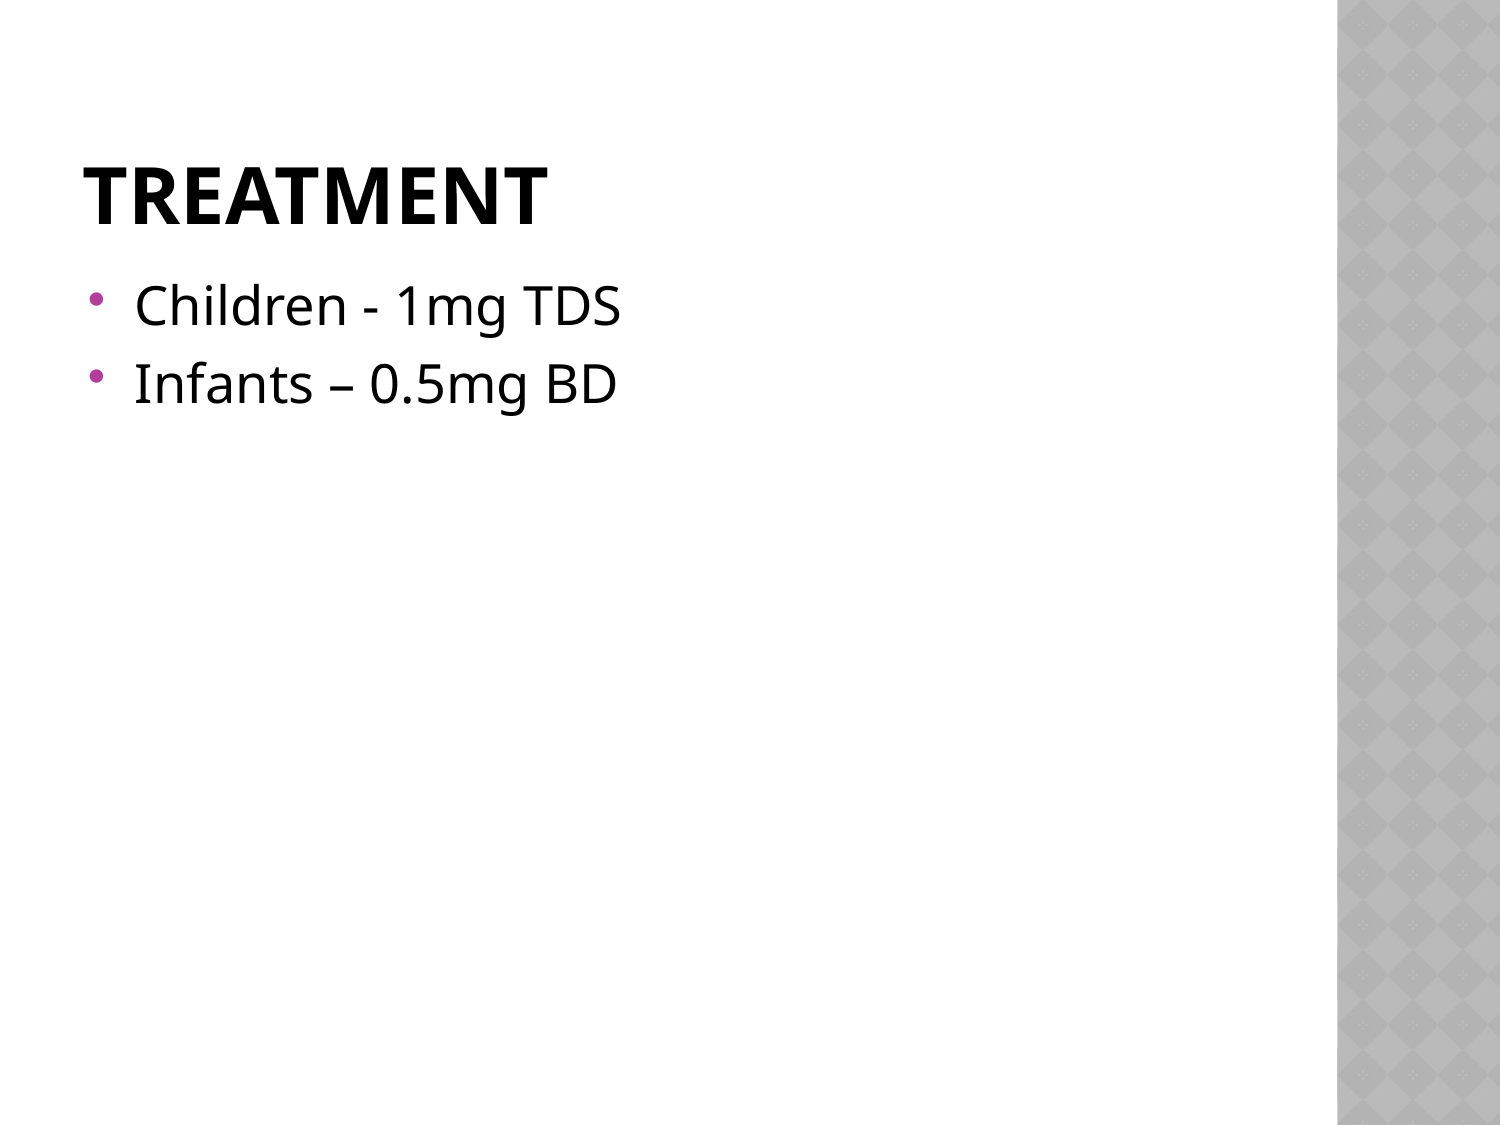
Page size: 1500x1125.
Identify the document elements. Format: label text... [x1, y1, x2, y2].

title Treatment [75, 52, 1263, 240]
list Children - 1mg TDS Infants – 0.5mg BD [75, 264, 1263, 1059]
